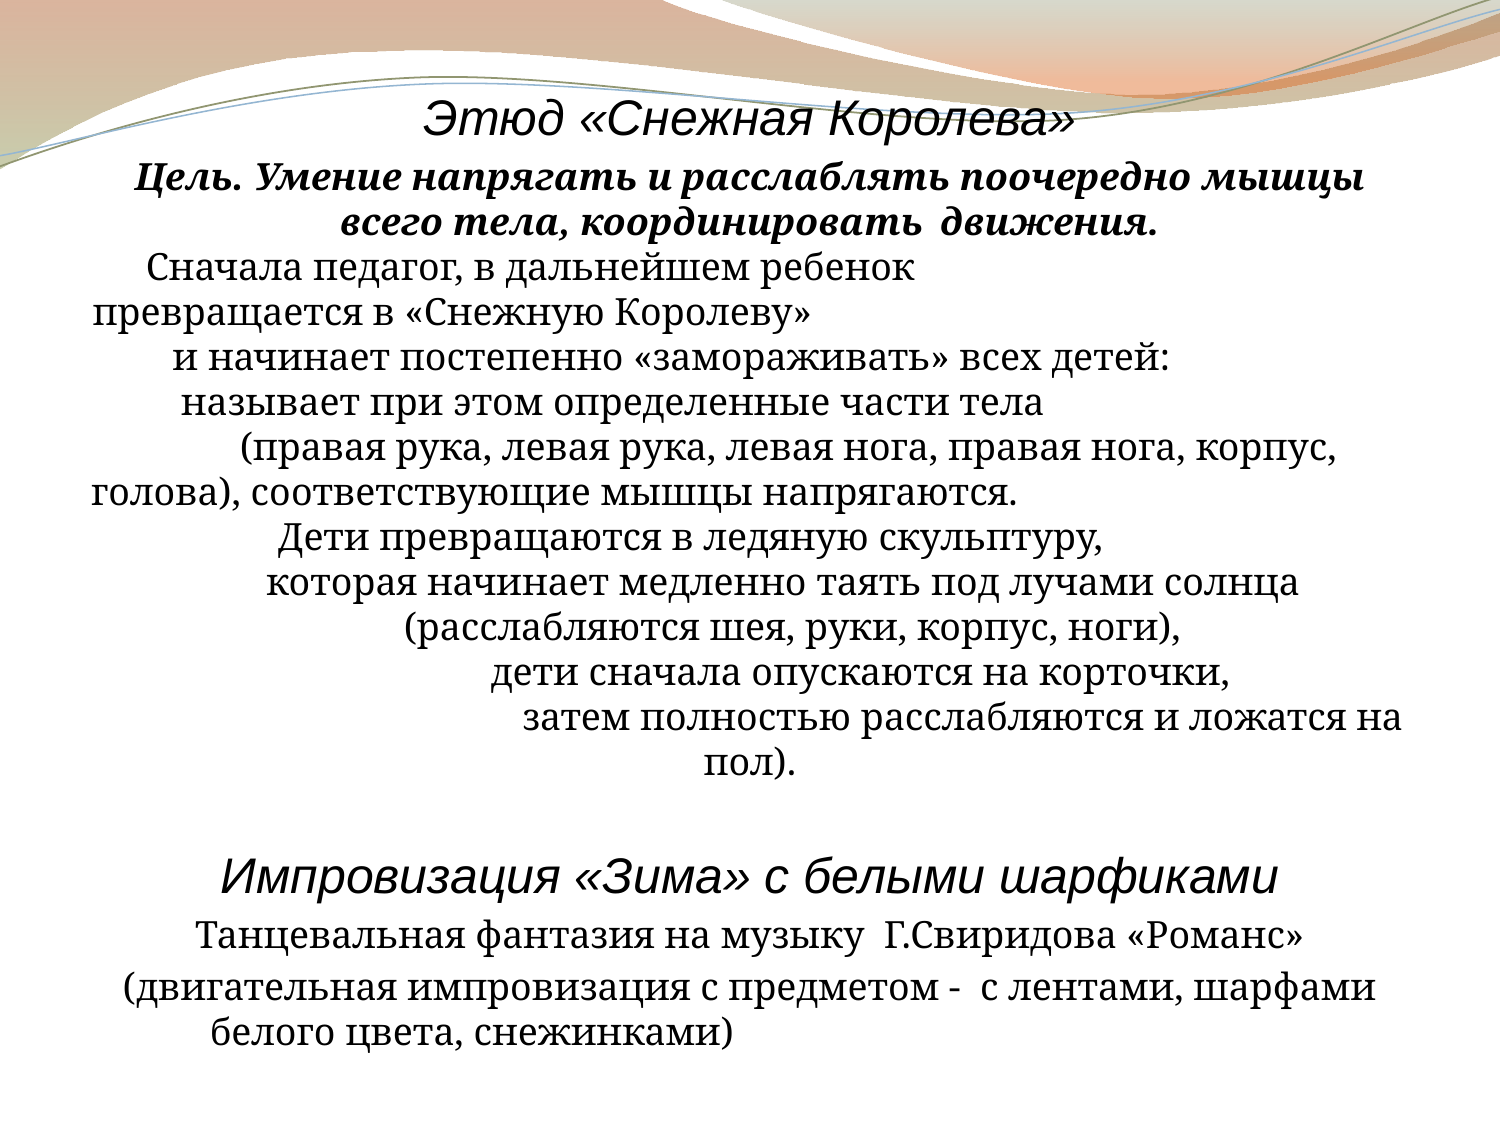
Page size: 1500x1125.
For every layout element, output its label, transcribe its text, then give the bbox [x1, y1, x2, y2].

list Этюд «Снежная Королева» Цель. Умение напрягать и расслаблять поочередно мышцы всего тела, координировать движения. Сначала педагог, в дальнейшем ребенок превращается в «Снежную Королеву» и начинает постепенно «замораживать» всех детей: называет при этом определенные части тела (правая рука, левая рука, левая нога, правая нога, корпус, голова), соответствующие мышцы напрягаются. Дети превращаются в ледяную скульптуру, которая начинает медленно таять под лучами солнца (расслабляются шея, руки, корпус, ноги), дети сначала опускаются на корточки, затем полностью расслабляются и ложатся на пол). Импровизация «Зима» с белыми шарфиками Танцевальная фантазия на музыку Г.Свиридова «Романс» (двигательная импровизация с предметом - с лентами, шарфами белого цвета, снежинками) [74, 77, 1426, 1038]
